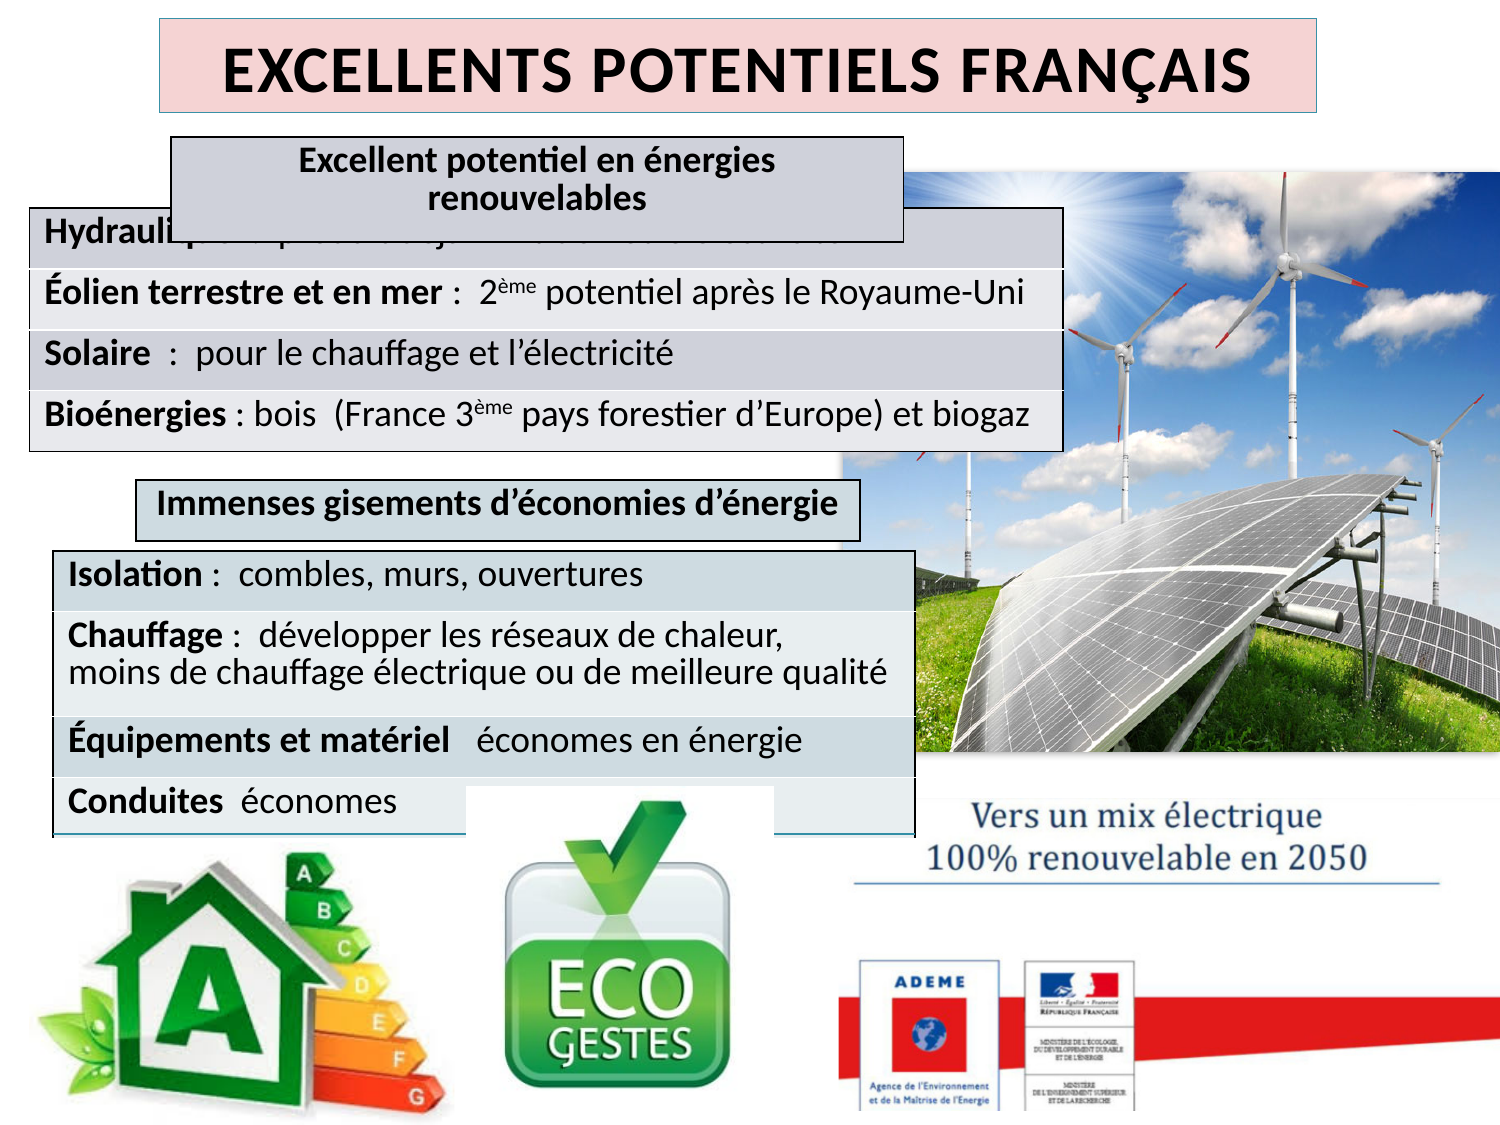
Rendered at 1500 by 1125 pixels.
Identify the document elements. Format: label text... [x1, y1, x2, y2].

table_cell Chauffage : développer les réseaux de chaleur, moins de chauffage électrique ou de meilleure qualité [54, 612, 838, 716]
picture [29, 841, 465, 1125]
table_cell Bioénergies : bois (France 3ème pays forestier d’Europe) et biogaz [30, 391, 838, 451]
picture [843, 172, 1500, 752]
table_header Hydraulique : produit déjà 12 % de notre électricité [30, 209, 838, 268]
picture [838, 797, 1500, 1112]
table_cell Équipements et matériel économes en énergie [54, 717, 914, 777]
table_cell Solaire : pour le chauffage et l’électricité [30, 331, 838, 390]
table_header Isolation : combles, murs, ouvertures [54, 552, 838, 611]
text_box EXCELLENTS POTENTIELS FRANÇAIS [159, 18, 1317, 113]
picture [466, 786, 774, 1101]
table_cell Conduites économes [54, 778, 914, 833]
table_header Excellent potentiel en énergies renouvelables [172, 138, 903, 241]
table_header Immenses gisements d’économies d’énergie [137, 481, 838, 540]
table_cell Éolien terrestre et en mer : 2ème potentiel après le Royaume-Uni [30, 270, 838, 329]
